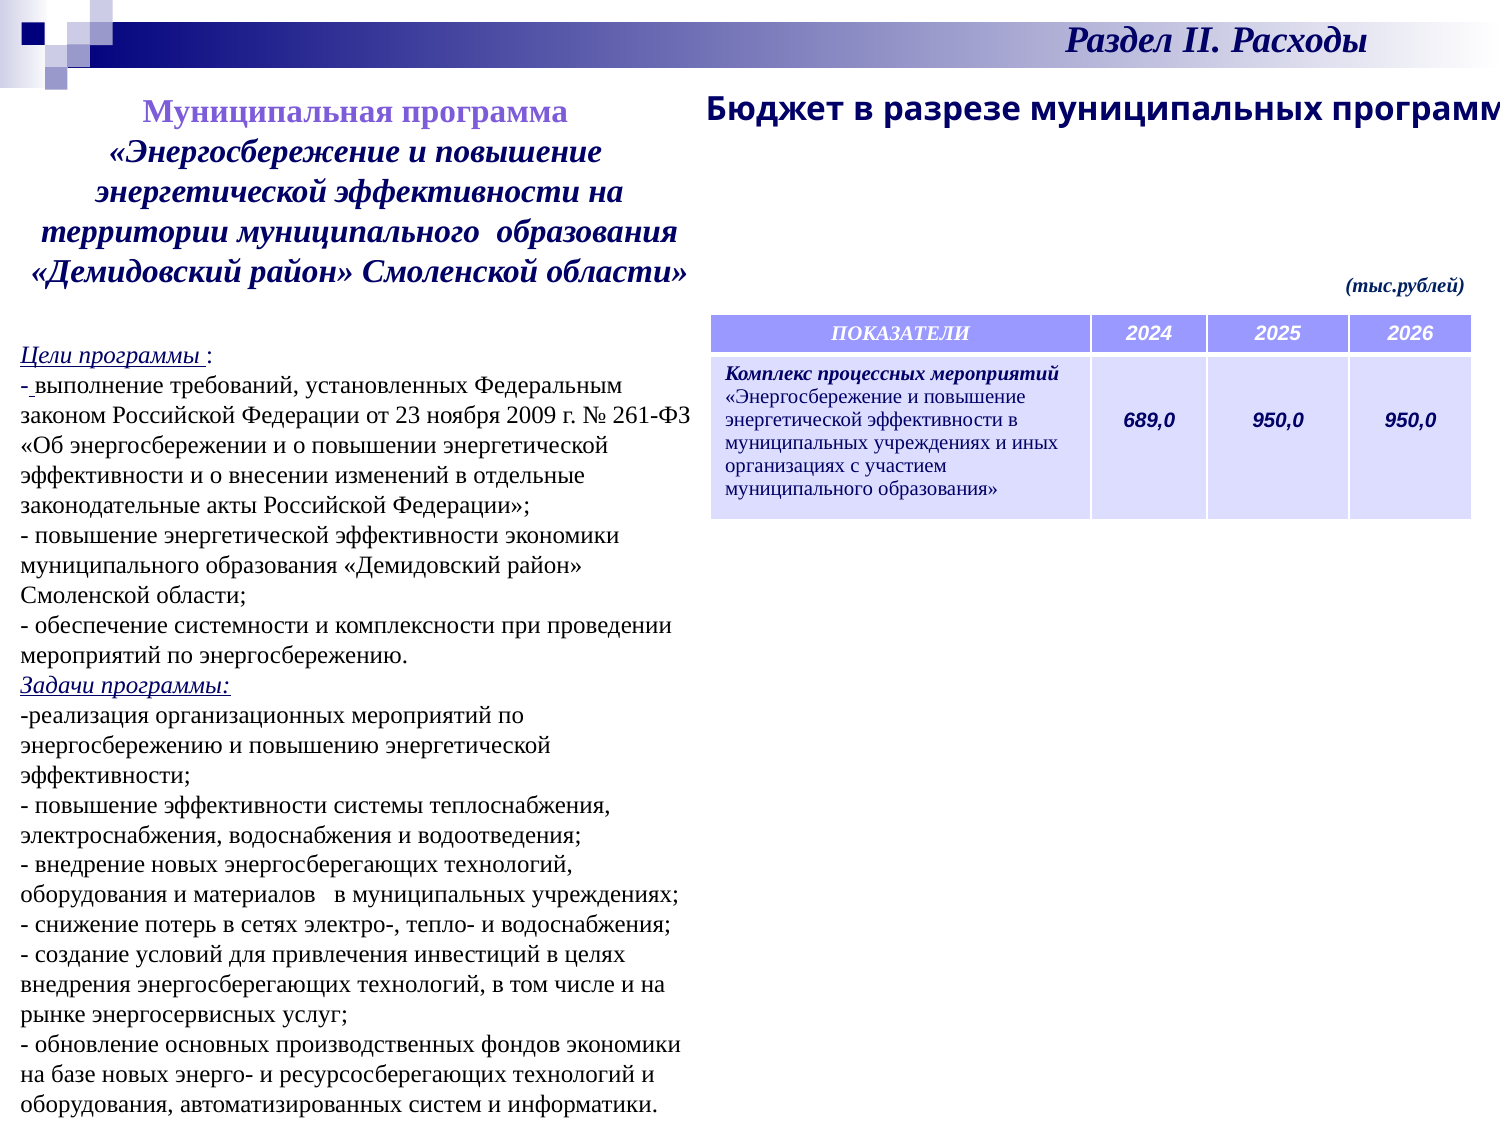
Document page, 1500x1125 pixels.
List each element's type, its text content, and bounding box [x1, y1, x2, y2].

table_header 2024 [1092, 315, 1206, 352]
table_cell 689,0 [1092, 357, 1206, 519]
text_box Бюджет в разрезе муниципальных программ [620, 79, 1500, 135]
table_cell 950,0 [1350, 357, 1471, 519]
table_cell 950,0 [1208, 357, 1348, 519]
text_box Муниципальная программа «Энергосбережение и повышение энергетической эффективности на территории муниципального образования «Демидовский район» Смоленской области» Цели программы : - выполнение требований, установленных Федеральным законом Российской Федерации от 23 ноября 2009 г. № 261-ФЗ «Об энергосбережении и о повышении энергетической эффективности и о внесении изменений в отдельные законодательные акты Российской Федерации»; - повышение энергетической эффективности экономики муниципального образования «Демидовский район» Смоленской области; - обеспечение системности и комплексности при проведении мероприятий по энергосбережению. Задачи программы: -реализация организационных мероприятий по энергосбережению и повышению энергетической эффективности; - повышение эффективности системы теплоснабжения, электроснабжения, водоснабжения и водоотведения; - внедрение новых энергосберегающих технологий, оборудования и материалов в муниципальных учреждениях; - снижение потерь в сетях электро-, тепло- и водоснабжения; - создание условий для привлечения инвестиций в целях внедрения энергосберегающих технологий, в том числе и на рынке энергосервисных услуг; - обновление основных производственных фондов экономики на базе новых энерго- и ресурсосберегающих технологий и оборудования, автоматизированных систем и информатики. [5, 82, 715, 1125]
text_box (тыс.рублей) [1330, 264, 1481, 305]
table_cell Комплекс процессных мероприятий «Энергосбережение и повышение энергетической эффективности в муниципальных учреждениях и иных организациях с участием муниципального образования» [711, 357, 1090, 519]
table_header 2026 [1350, 315, 1471, 352]
table_header ПОКАЗАТЕЛИ [711, 315, 1090, 352]
text_box Раздел II. Расходы [938, 7, 1495, 67]
table_header 2025 [1208, 315, 1348, 352]
